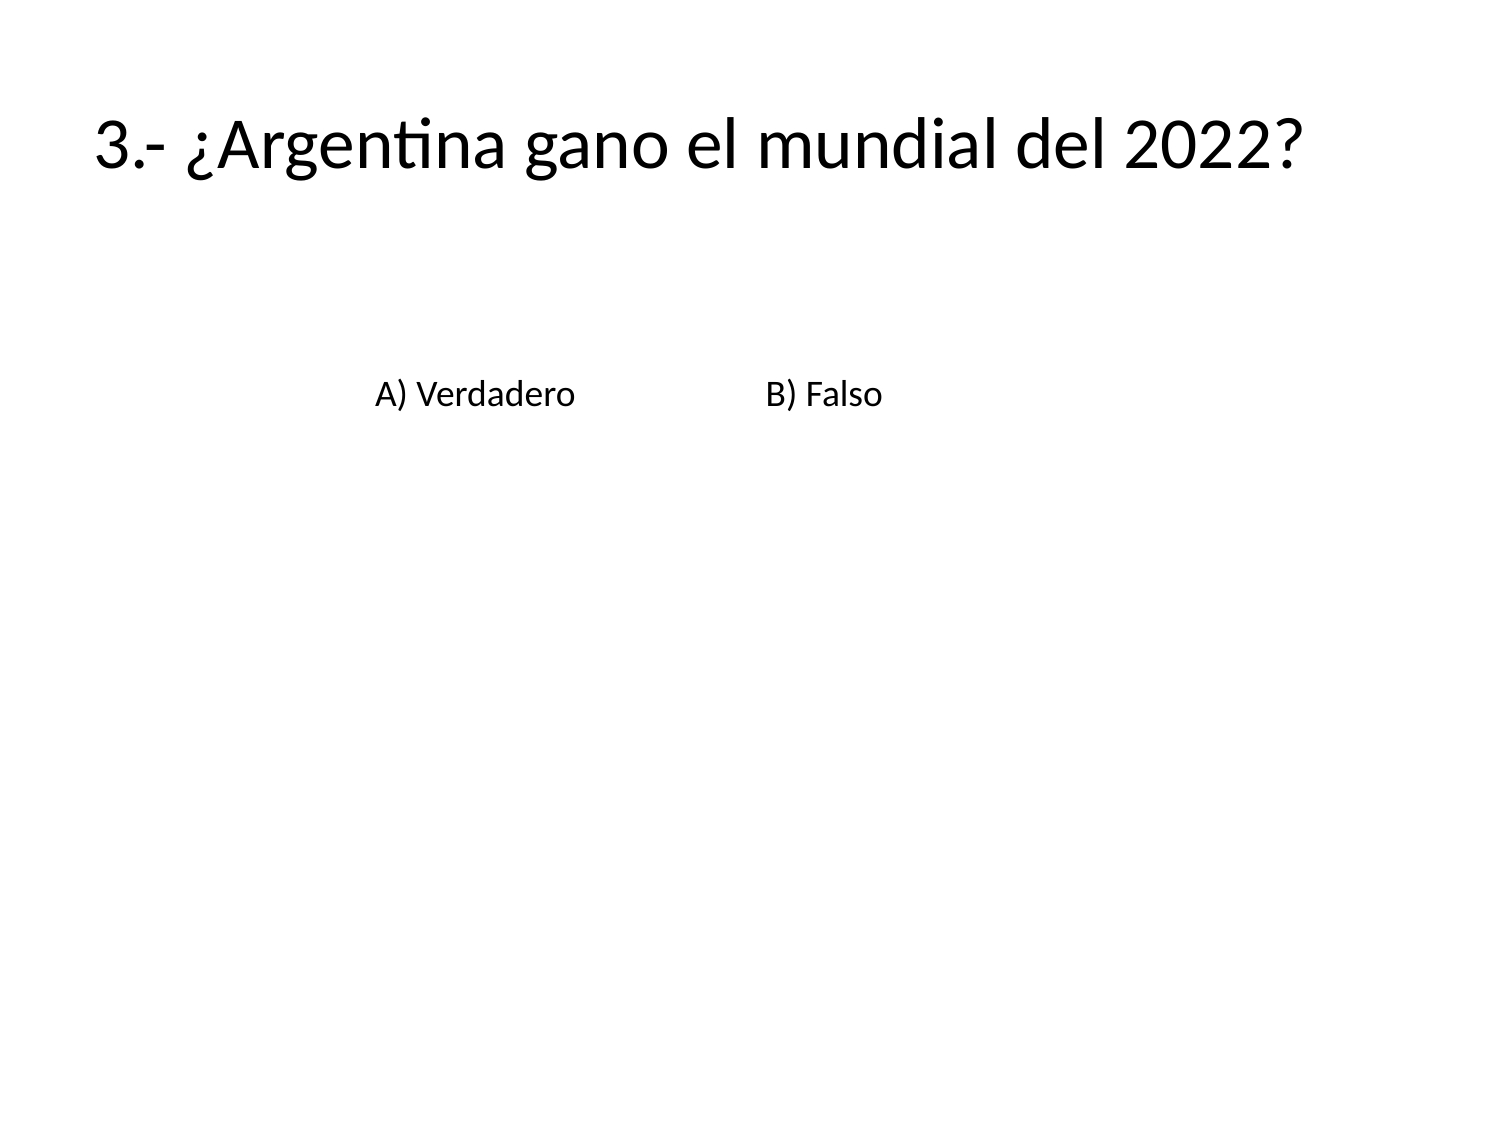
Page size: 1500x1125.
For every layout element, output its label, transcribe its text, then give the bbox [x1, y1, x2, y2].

text_box B) Falso [750, 361, 907, 422]
title 3.- ¿Argentina gano el mundial del 2022? [75, 45, 1425, 233]
text_box A) Verdadero [360, 361, 668, 422]
